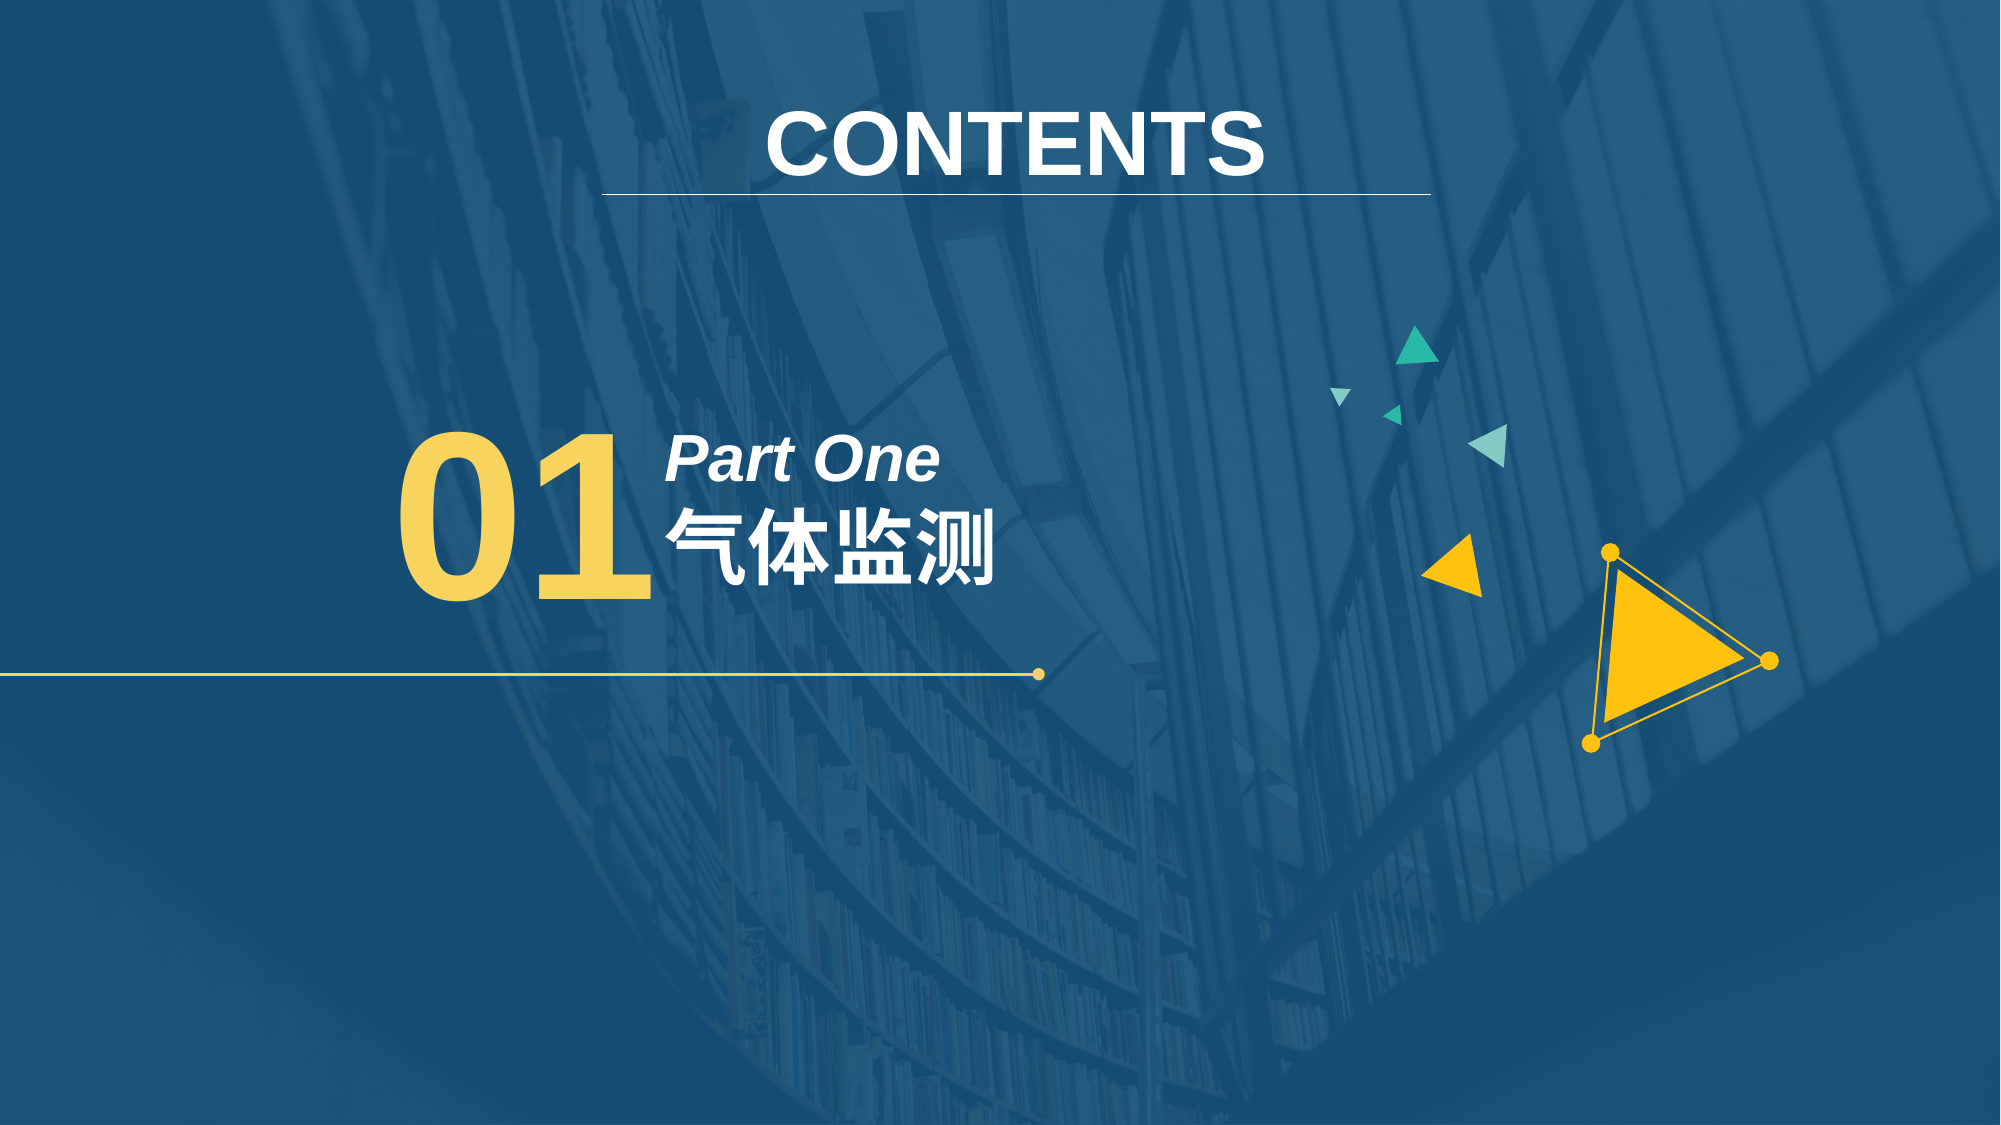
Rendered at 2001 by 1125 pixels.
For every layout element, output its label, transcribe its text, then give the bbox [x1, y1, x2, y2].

text_box 气体监测 [649, 488, 1288, 603]
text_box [1293, 376, 1802, 730]
text_box 01 [391, 359, 658, 648]
picture [0, 0, 2001, 1125]
text_box Part One [649, 407, 967, 502]
text_box CONTENTS [764, 83, 1269, 194]
